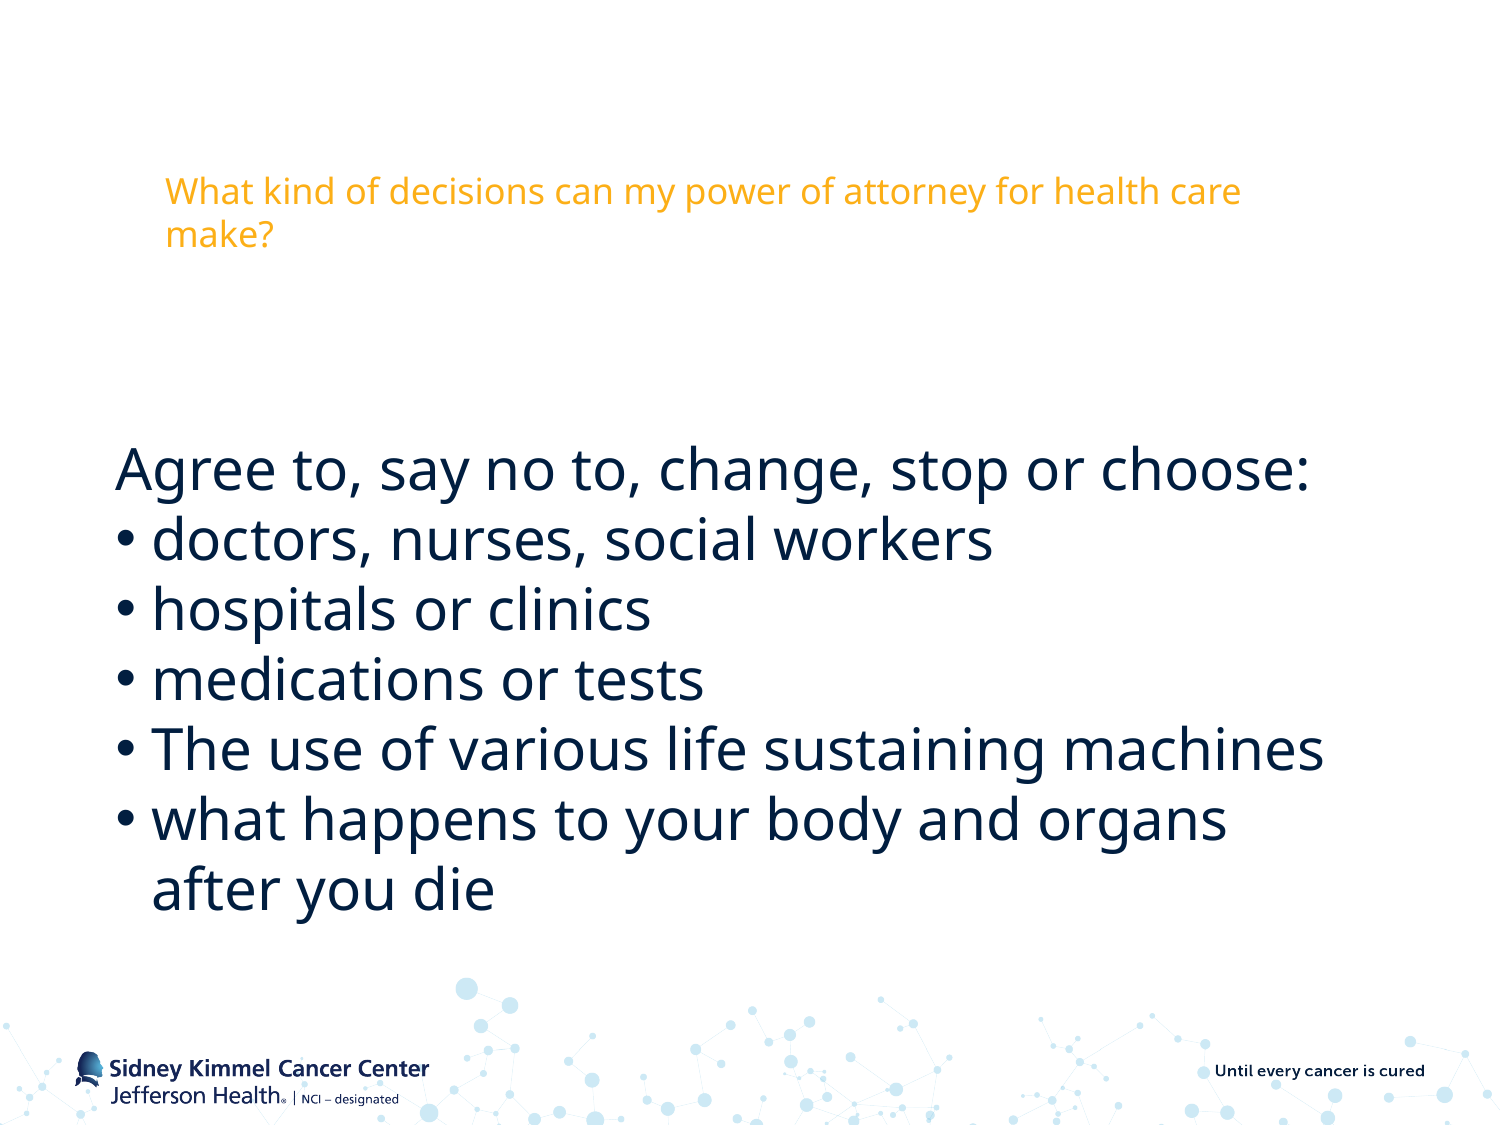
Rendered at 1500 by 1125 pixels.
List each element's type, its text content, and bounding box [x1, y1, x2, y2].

text_box Agree to, say no to, change, stop or choose: doctors, nurses, social workers hospitals or clinics medications or tests The use of various life sustaining machines what happens to your body and organs after you die [100, 425, 1350, 975]
title What kind of decisions can my power of attorney for health care make? [150, 113, 1293, 311]
picture [0, 974, 1500, 1125]
